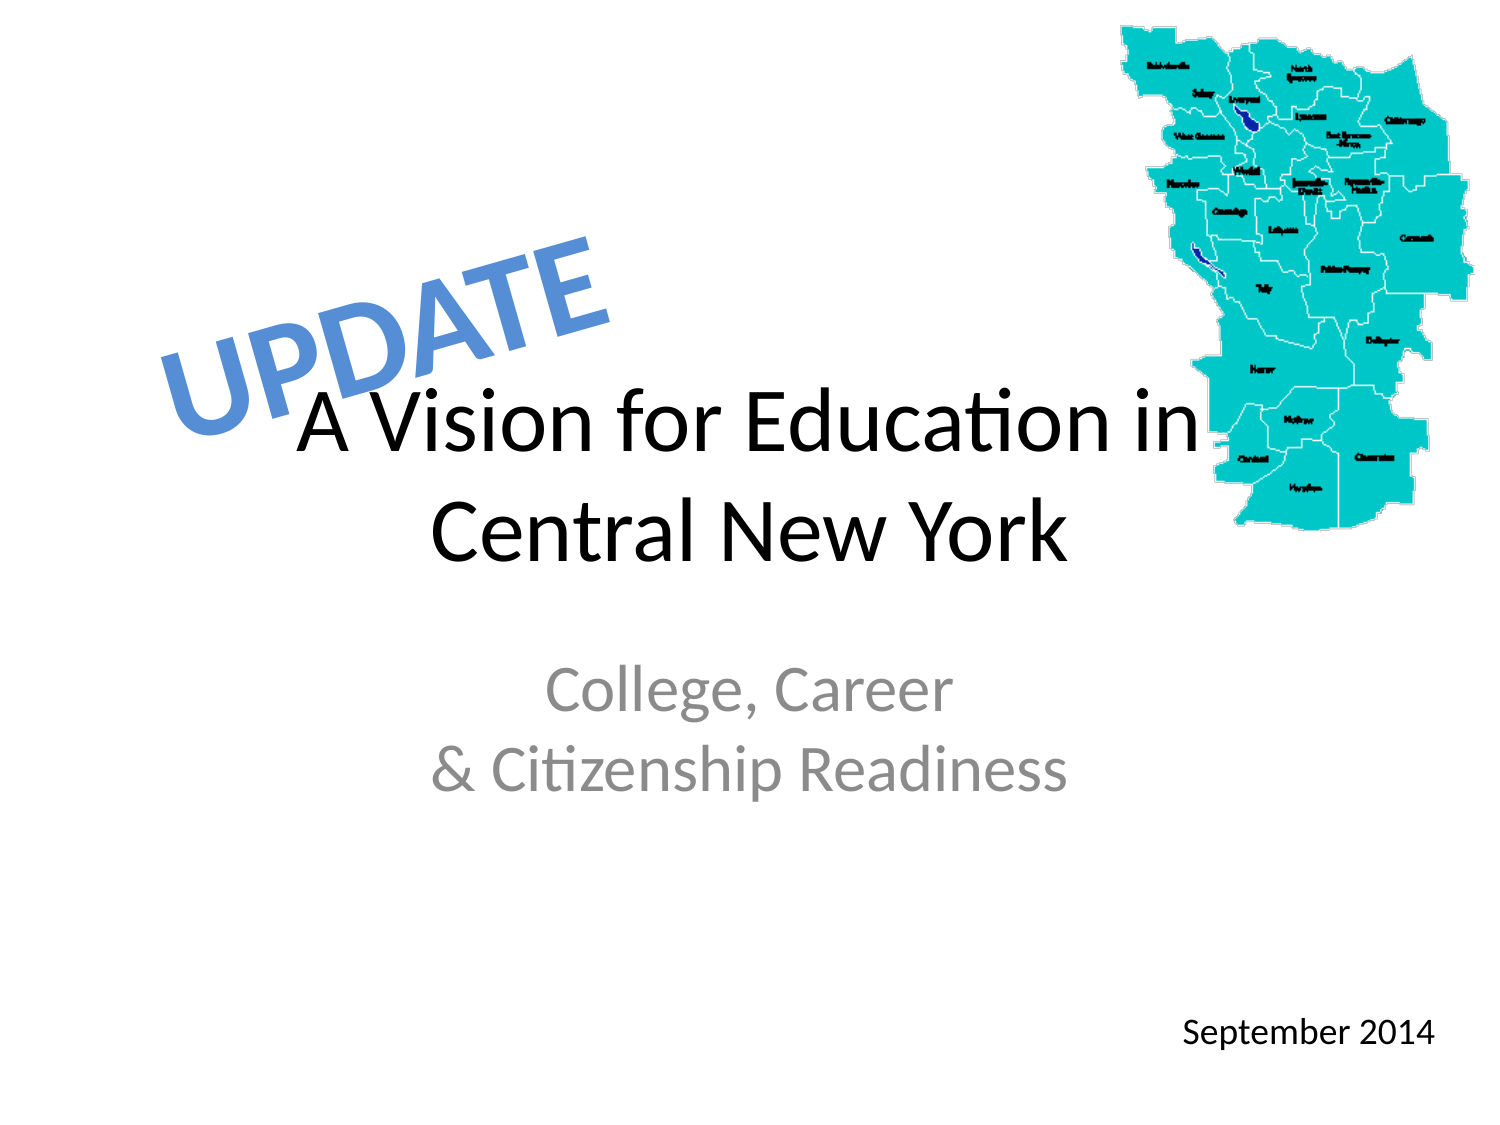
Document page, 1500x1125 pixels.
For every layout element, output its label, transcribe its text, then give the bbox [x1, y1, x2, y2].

text_box September 2014 [1012, 999, 1450, 1060]
title A Vision for Education in Central New York [112, 349, 1388, 591]
text_box UPDATE [75, 163, 690, 498]
subtitle College, Career & Citizenship Readiness [225, 637, 1275, 925]
picture [1119, 24, 1476, 532]
